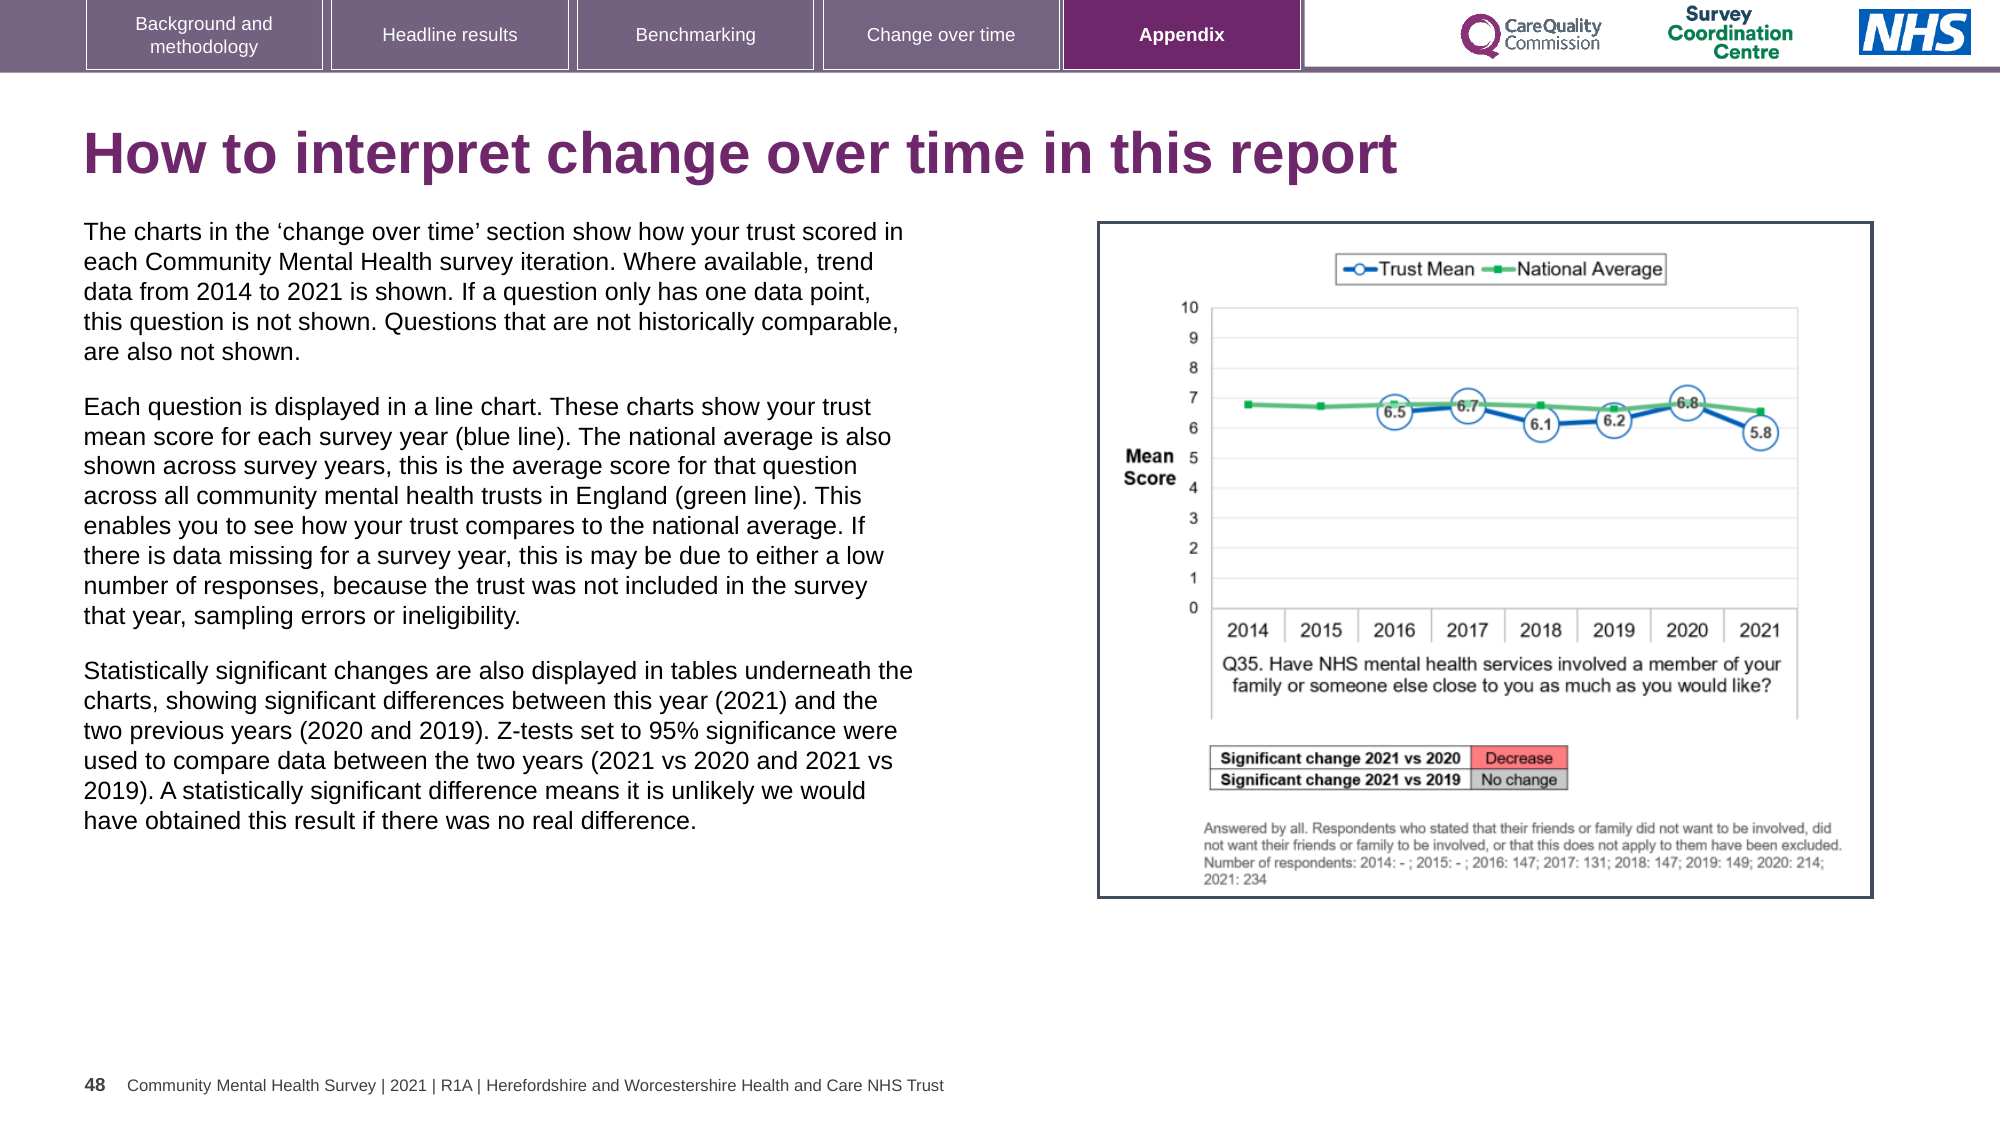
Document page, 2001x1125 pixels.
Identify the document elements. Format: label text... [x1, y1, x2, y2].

text_box 48 [84, 1065, 122, 1125]
picture [1859, 9, 1971, 55]
text_box The charts in the ‘change over time’ section show how your trust scored in each Community Mental Health survey iteration. Where available, trend data from 2014 to 2021 is shown. If a question only has one data point, this question is not shown. Questions that are not historically comparable, are also not shown. Each question is displayed in a line chart. These charts show your trust mean score for each survey year (blue line). The national average is also shown across survey years, this is the average score for that question across all community mental health trusts in England (green line). This enables you to see how your trust compares to the national average. If there is data missing for a survey year, this is may be due to either a low number of responses, because the trust was not included in the survey that year, sampling errors or ineligibility. Statistically significant changes are also displayed in tables underneath the charts, showing significant differences between this year (2021) and the two previous years (2020 and 2019). Z-tests set to 95% significance were used to compare data between the two years (2021 vs 2020 and 2021 vs 2019). A statistically significant difference means it is unlikely we would have obtained this result if there was no real difference. [68, 208, 931, 842]
title How to interpret change over time in this report [68, 100, 1942, 209]
picture [1666, 3, 1794, 61]
text_box [1097, 221, 1873, 899]
picture [1460, 13, 1602, 59]
picture [1124, 233, 1849, 893]
